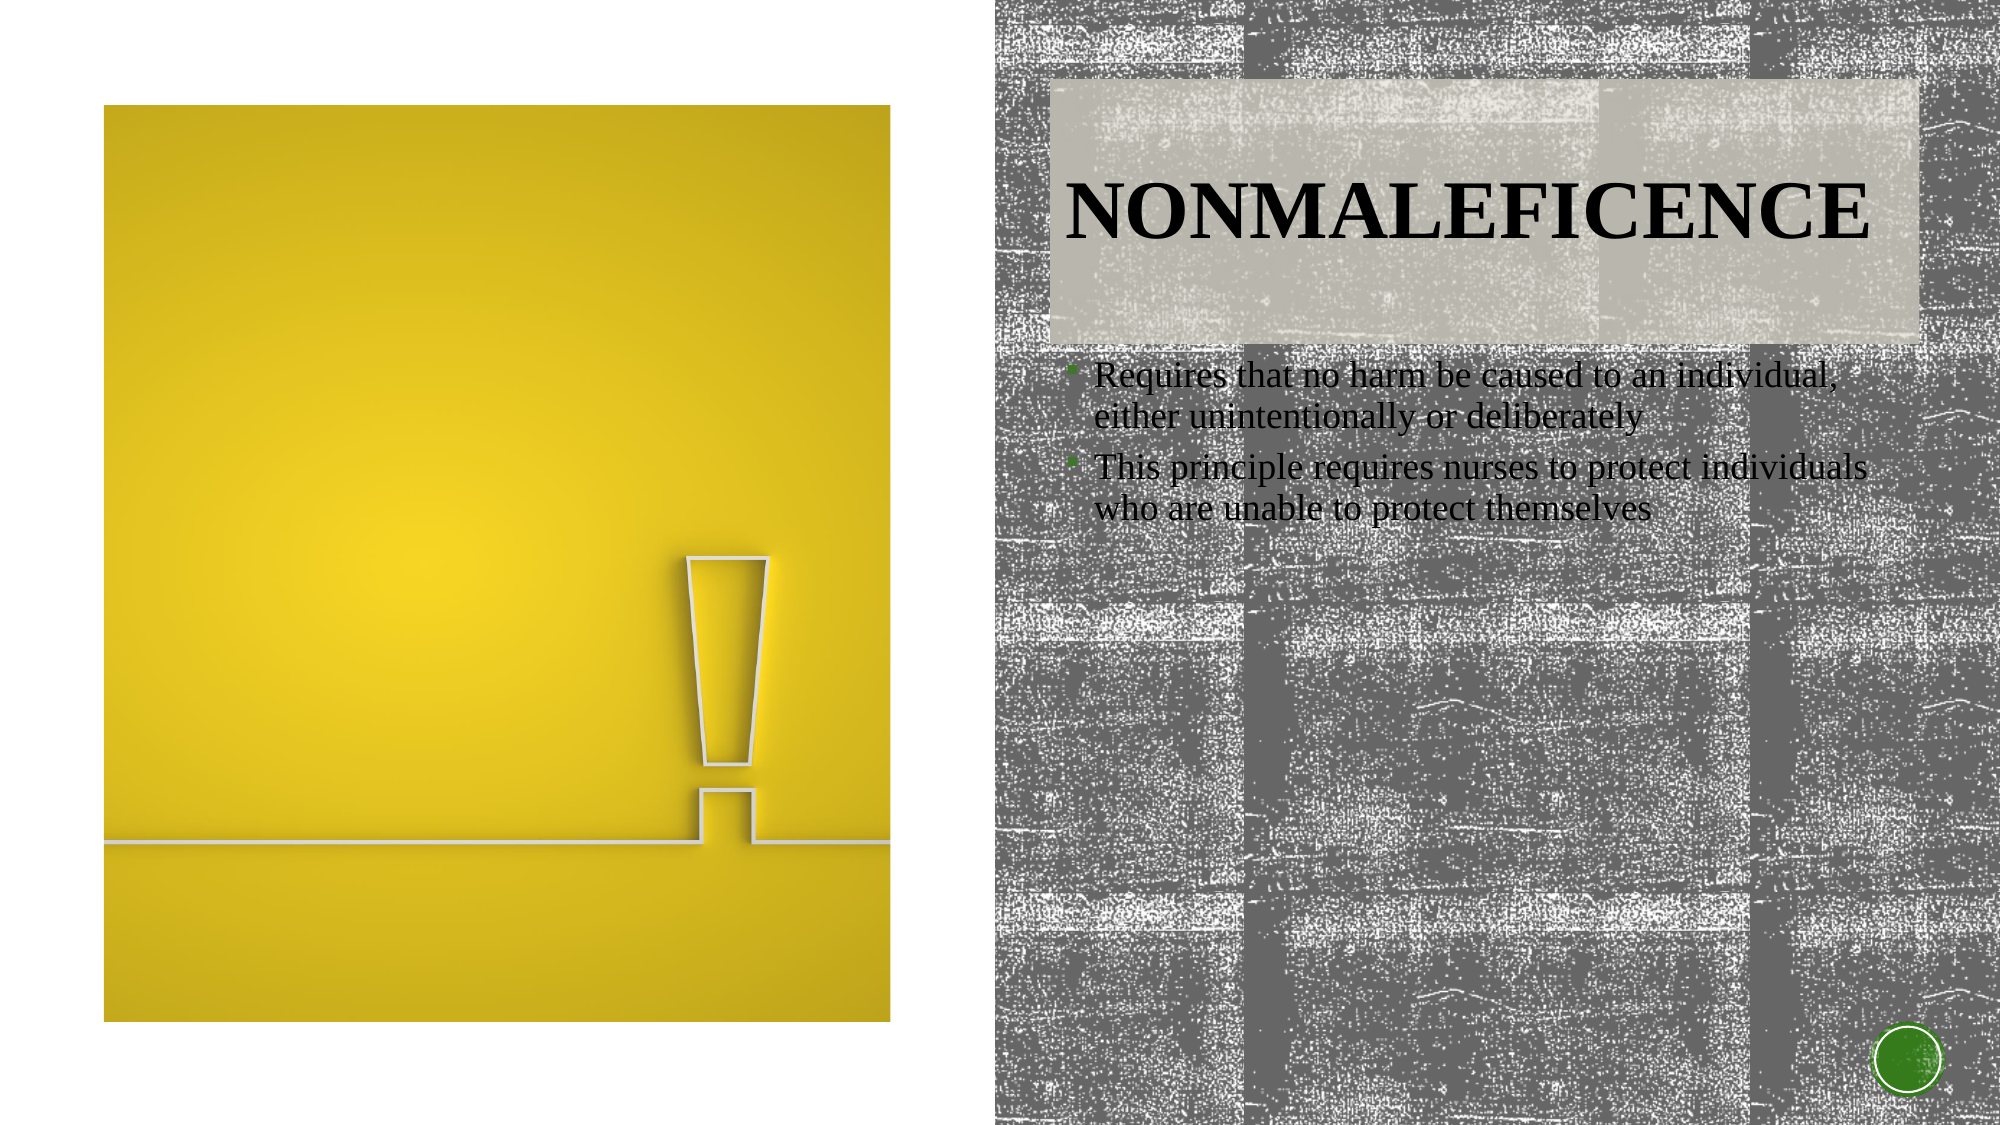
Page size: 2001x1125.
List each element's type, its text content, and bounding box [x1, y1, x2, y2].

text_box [1872, 1024, 1943, 1095]
picture [103, 105, 891, 1022]
title Nonmaleficence [1050, 79, 1920, 344]
text_box [994, 0, 2000, 1125]
list Requires that no harm be caused to an individual, either unintentionally or deliberately This principle requires nurses to protect individuals who are unable to protect themselves [1050, 348, 1920, 1013]
